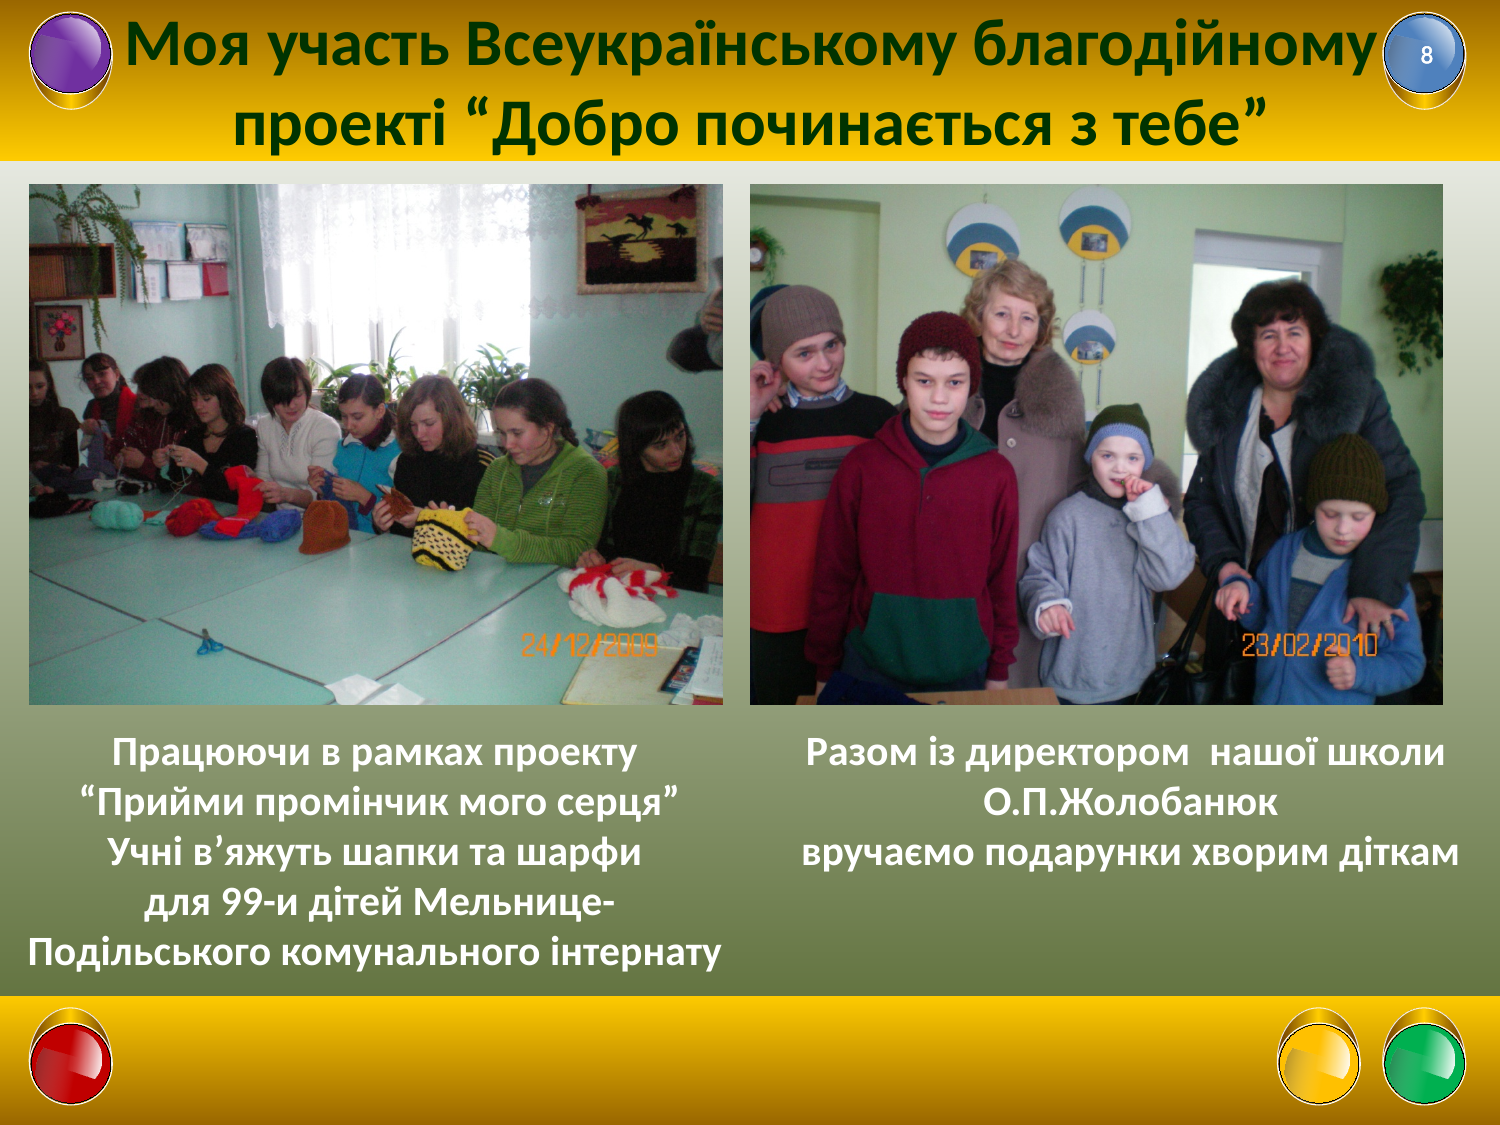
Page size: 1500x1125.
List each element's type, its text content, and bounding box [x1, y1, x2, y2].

text_box [0, 994, 1500, 1125]
picture [749, 184, 1444, 705]
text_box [29, 11, 113, 110]
title Моя участь Всеукраїнському благодійному проекті “Добро починається з тебе” [76, 90, 1427, 167]
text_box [29, 1007, 113, 1106]
text_box Працюючи в рамках проекту “Прийми промінчик мого серця” Учні в’яжуть шапки та шарфи для 99-и дітей Мельнице- Подільського комунального інтернату [0, 716, 750, 981]
text_box Разом із директором нашої школи О.П.Жолобанюк вручаємо подарунки хворим діткам [761, 716, 1500, 881]
text_box [0, 0, 1500, 163]
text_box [1382, 1007, 1467, 1106]
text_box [1277, 1007, 1361, 1106]
picture [29, 184, 723, 705]
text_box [1382, 11, 1467, 110]
